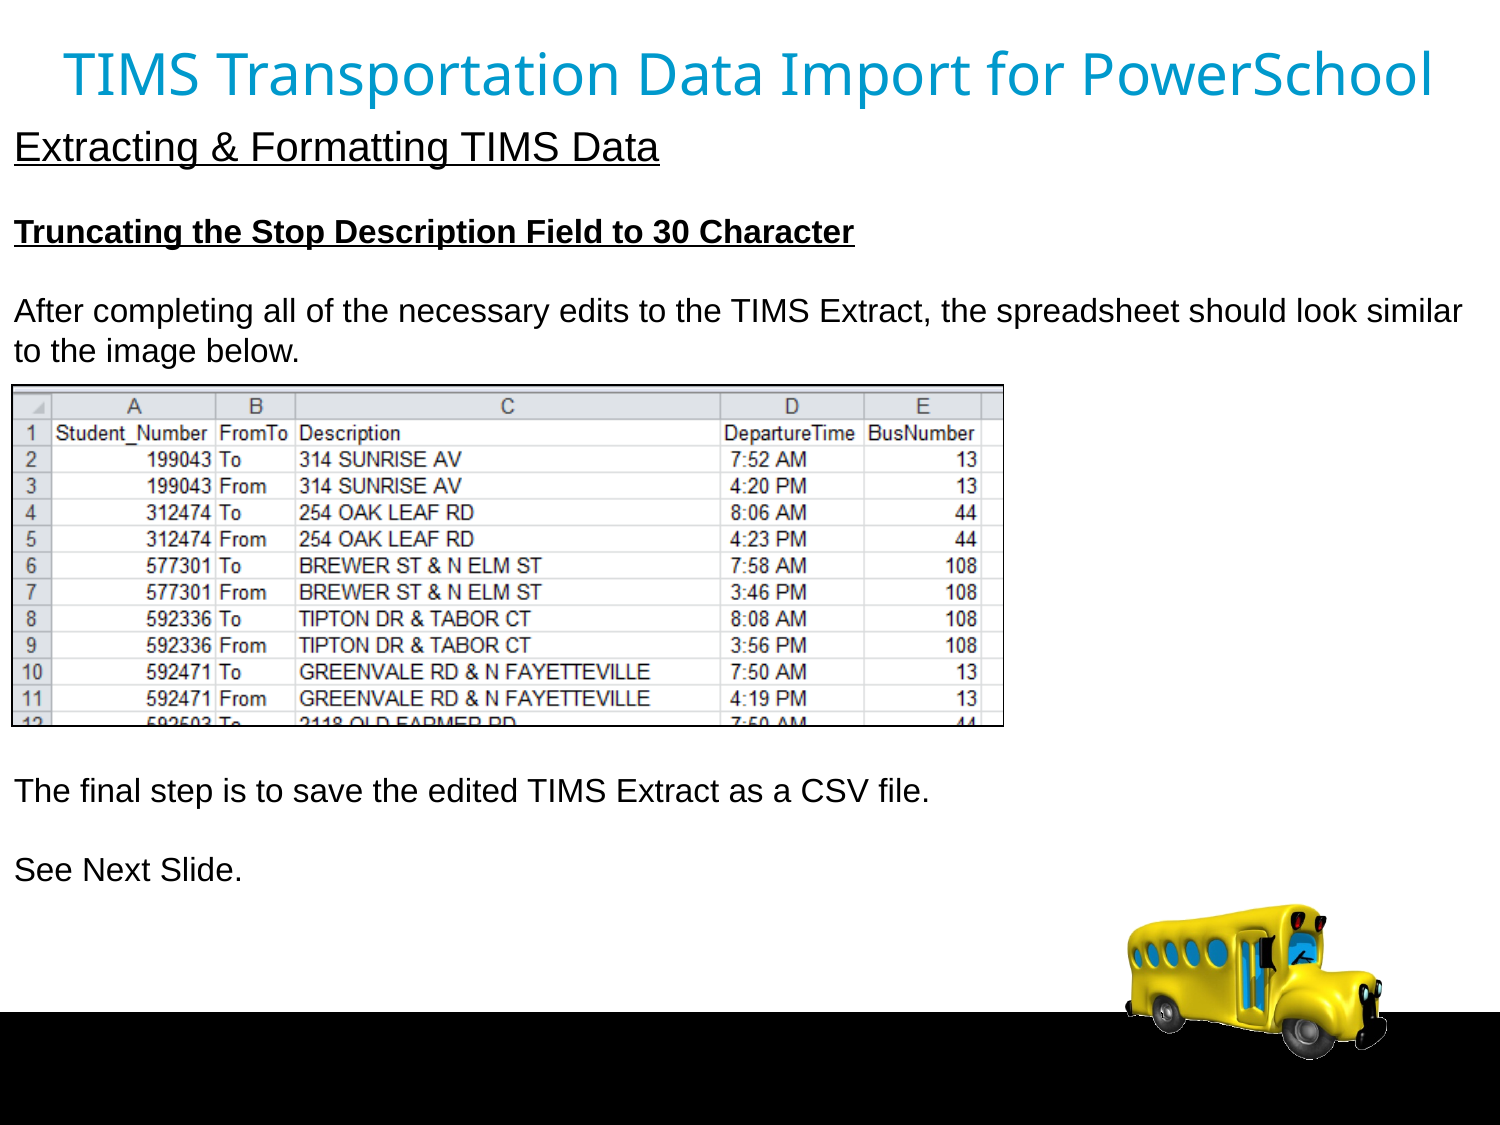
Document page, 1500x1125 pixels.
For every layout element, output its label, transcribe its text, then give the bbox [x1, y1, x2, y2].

picture [1112, 896, 1400, 1093]
picture [12, 385, 1004, 726]
text_box TIMS Transportation Data Import for PowerSchool [0, 6, 1499, 138]
text_box Extracting & Formatting TIMS Data Truncating the Stop Description Field to 30 Character After completing all of the necessary edits to the TIMS Extract, the spreadsheet should look similar to the image below. The final step is to save the edited TIMS Extract as a CSV file. See Next Slide. [0, 138, 1487, 896]
